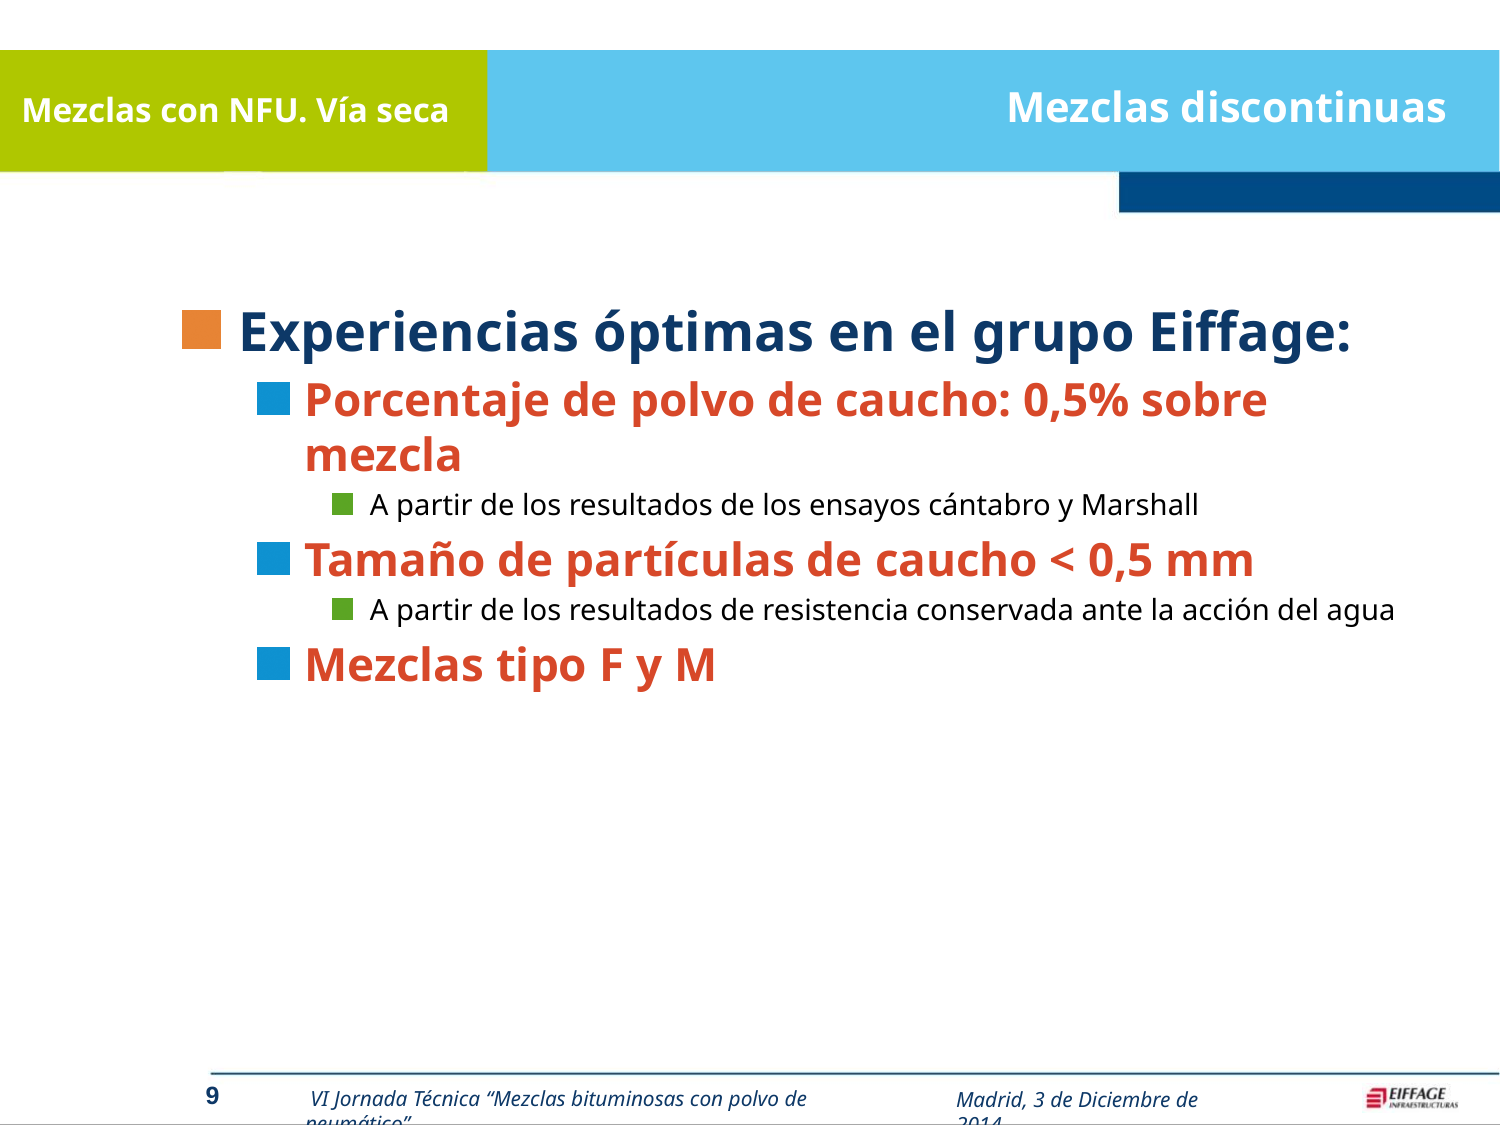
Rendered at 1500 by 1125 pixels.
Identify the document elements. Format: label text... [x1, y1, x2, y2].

list Experiencias óptimas en el grupo Eiffage: Porcentaje de polvo de caucho: 0,5% sobre mezcla A partir de los resultados de los ensayos cántabro y Marshall Tamaño de partículas de caucho < 0,5 mm A partir de los resultados de resistencia conservada ante la acción del agua Mezclas tipo F y M [167, 288, 1443, 849]
text_box [242, 1079, 1000, 1125]
picture [0, 171, 1500, 1125]
title Mezclas discontinuas [187, 24, 1463, 188]
